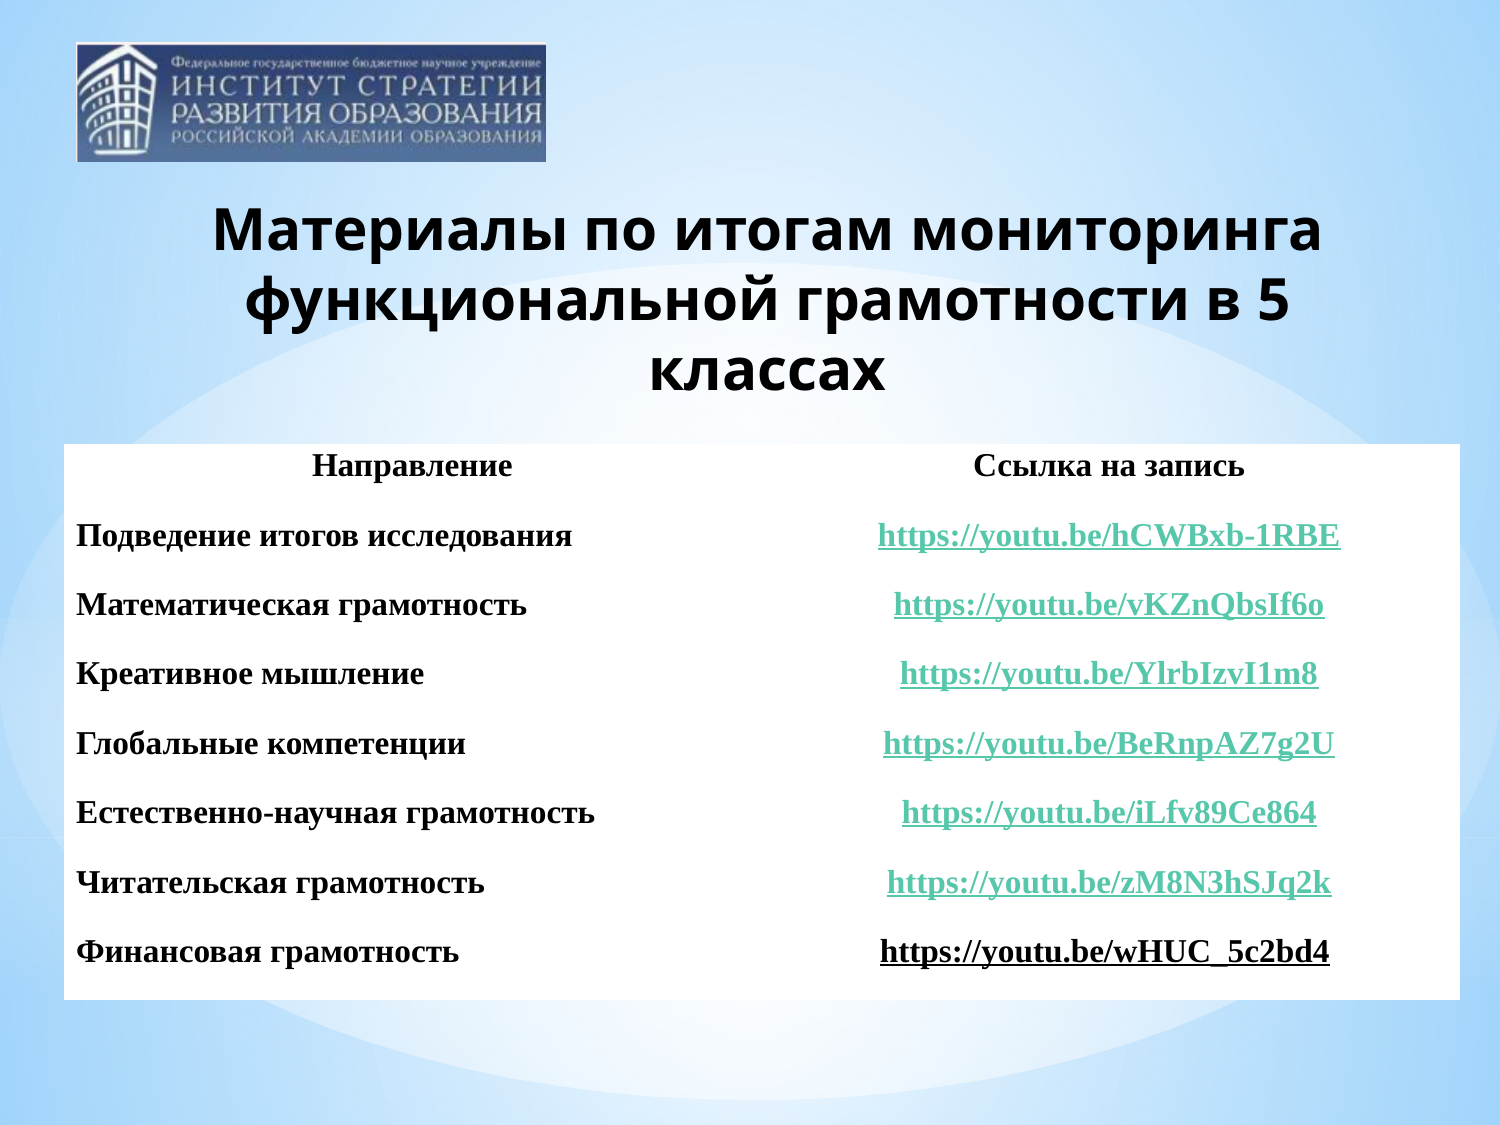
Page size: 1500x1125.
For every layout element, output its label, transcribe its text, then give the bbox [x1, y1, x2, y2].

table_cell https://youtu.be/wHUC_5c2bd4 [761, 931, 1458, 999]
table_cell https://youtu.be/zM8N3hSJq2k [761, 862, 1458, 929]
table_cell https://youtu.be/iLfv89Ce864 [761, 792, 1458, 860]
table_cell https://youtu.be/vKZnQbsIf6o [761, 584, 1458, 652]
table_cell Читательская грамотность [66, 862, 759, 929]
table_cell Глобальные компетенции [66, 723, 759, 790]
table_cell https://youtu.be/hCWBxb-1RBE [761, 517, 1458, 582]
table_cell https://youtu.be/BeRnpAZ7g2U [761, 723, 1458, 790]
table_header Ссылка на запись [761, 445, 1458, 511]
table_cell Естественно-научная грамотность [66, 792, 759, 860]
table_cell Подведение итогов исследования [66, 517, 759, 582]
picture [76, 42, 546, 162]
title Материалы по итогам мониторинга функциональной грамотности в 5 классах [123, 184, 1412, 409]
table_cell Креативное мышление [66, 653, 759, 721]
table_header Направление [66, 445, 759, 511]
table_cell Финансовая грамотность [66, 931, 759, 999]
table_cell https://youtu.be/YlrbIzvI1m8 [761, 653, 1458, 721]
table_cell Математическая грамотность [66, 584, 759, 652]
